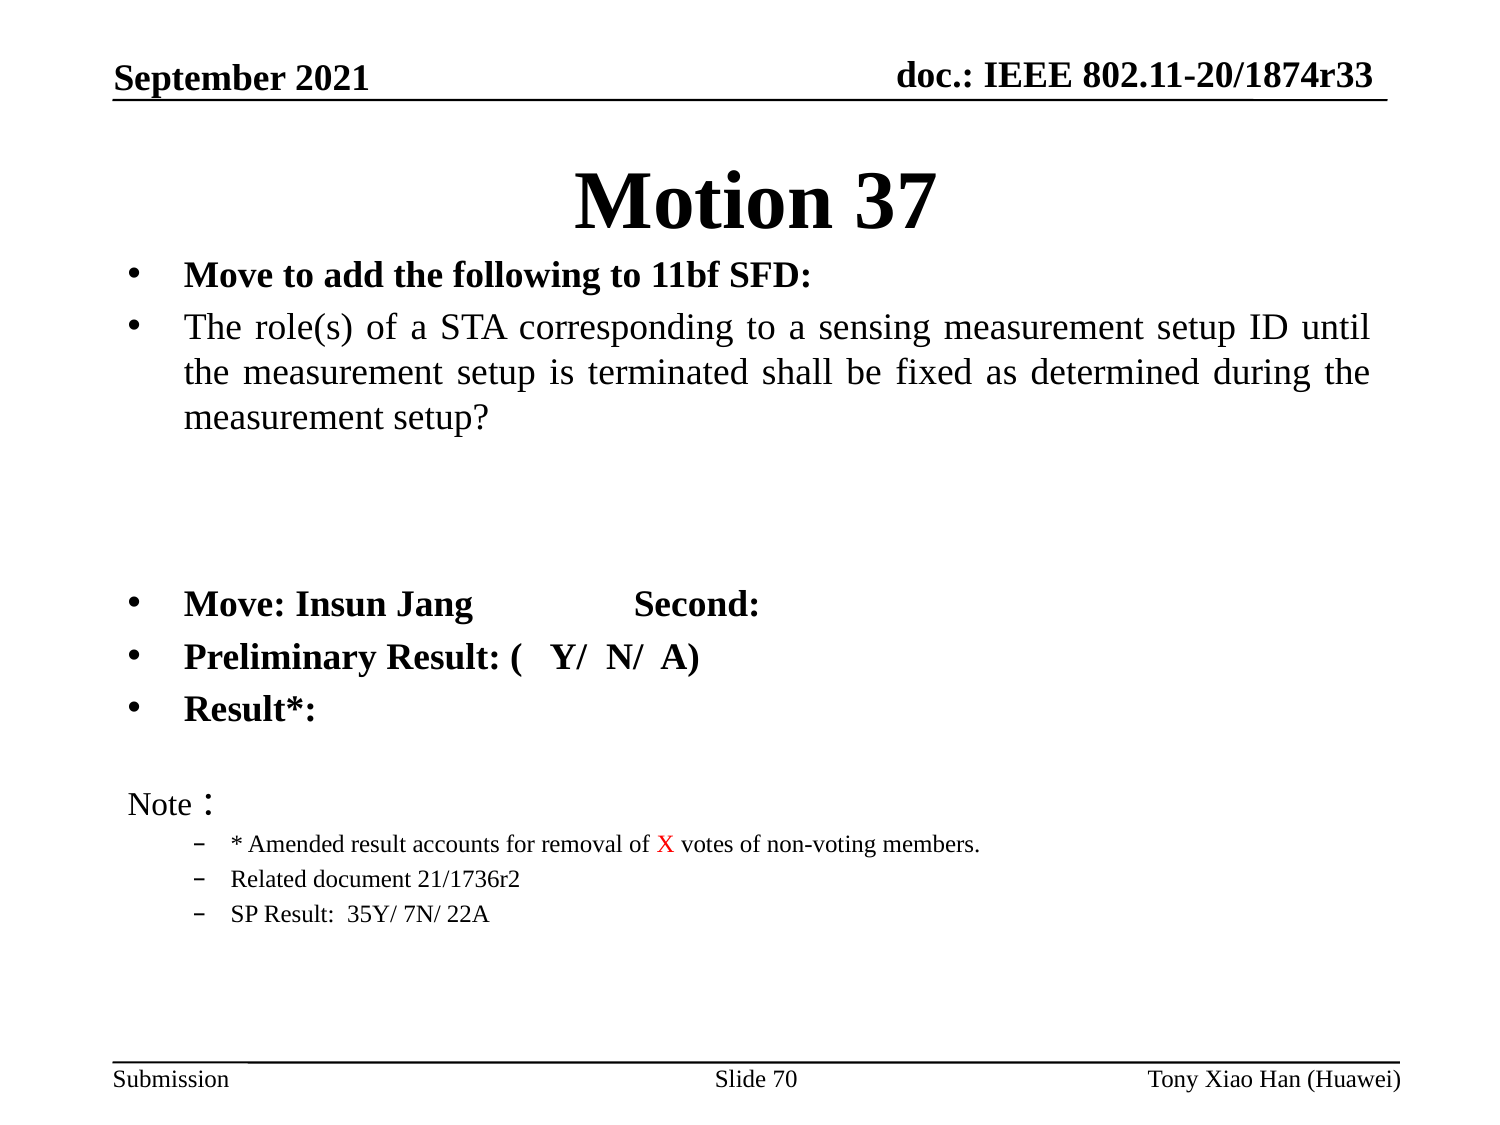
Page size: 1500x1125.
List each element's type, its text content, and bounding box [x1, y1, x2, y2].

footer Tony Xiao Han (Huawei) [999, 1061, 1402, 1093]
text_box Move to add the following to 11bf SFD: The role(s) of a STA corresponding to a sensing measurement setup ID until the measurement setup is terminated shall be fixed as determined during the measurement setup? Move: Insun Jang Second: Preliminary Result: ( Y/ N/ A) Result*: Note： * Amended result accounts for removal of X votes of non-voting members. Related document 21/1736r2 SP Result: 35Y/ 7N/ 22A [112, 212, 1388, 900]
text_box Motion 37 [118, 137, 1394, 275]
slide_number Slide 70 [712, 1061, 800, 1093]
